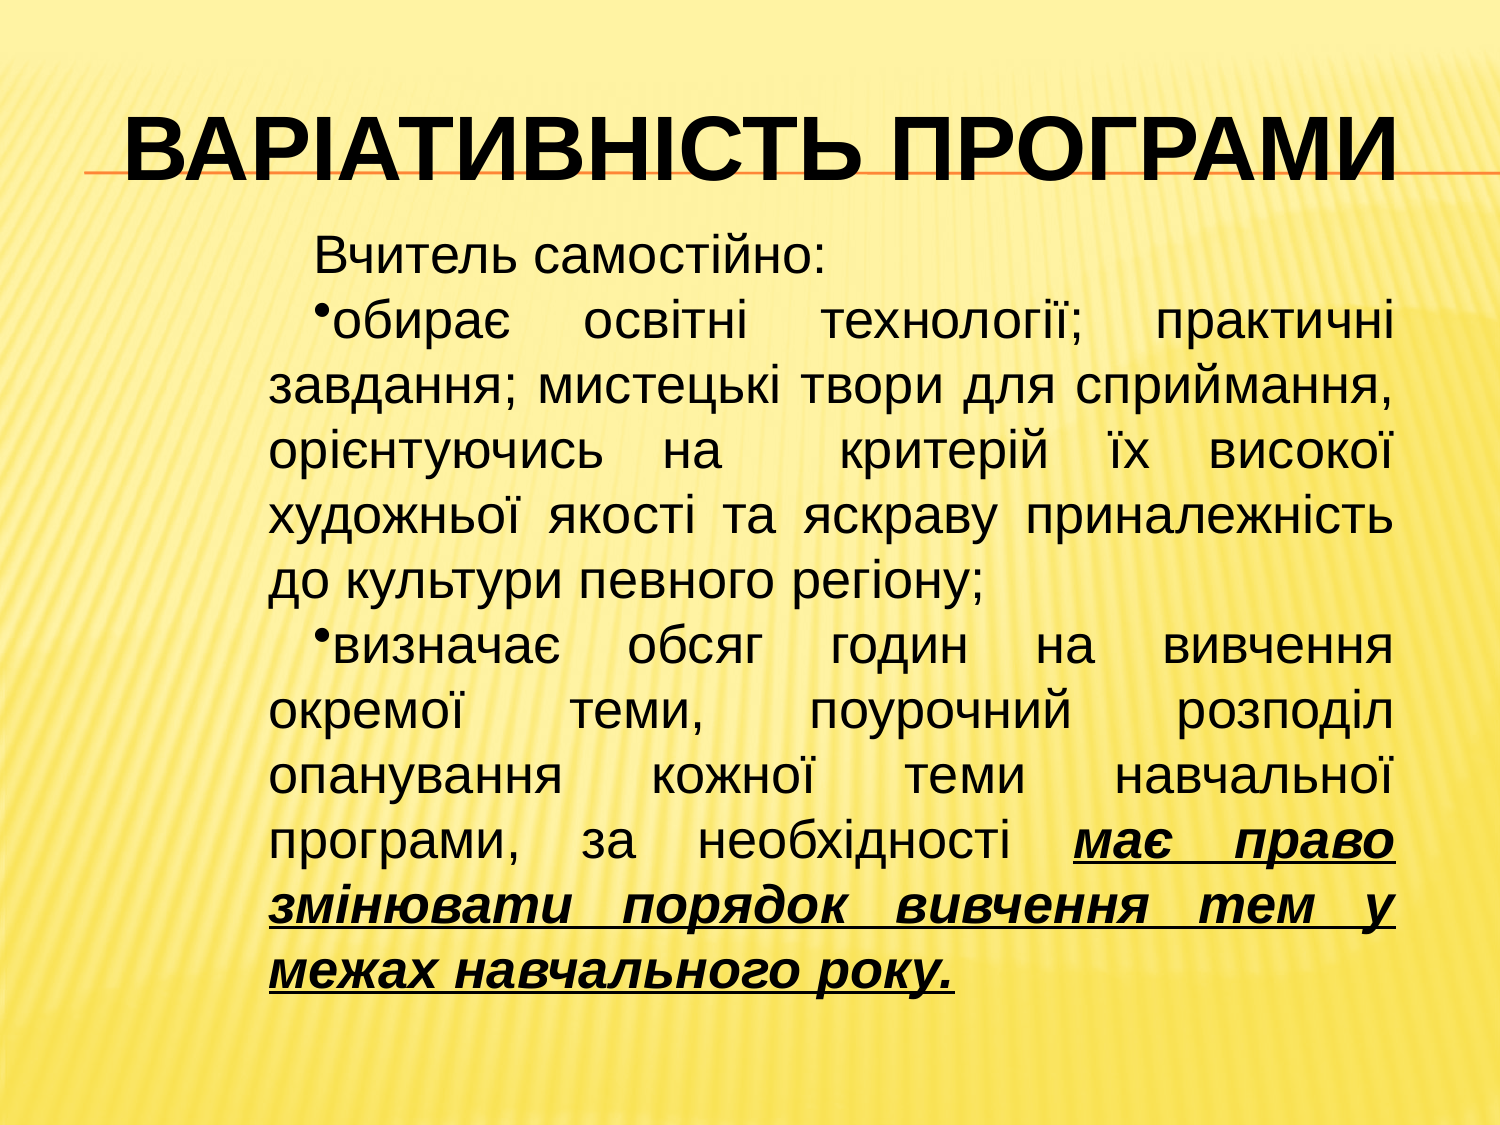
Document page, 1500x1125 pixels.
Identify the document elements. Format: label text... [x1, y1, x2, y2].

text_box Вчитель самостійно: обирає освітні технології; практичні завдання; мистецькі твори для сприймання, орієнтуючись на критерій їх високої художньої якості та яскраву приналежність до культури певного регіону; визначає обсяг годин на вивчення окремої теми, поурочний розподіл опанування кожної теми навчальної програми, за необхідності має право змінювати порядок вивчення тем у межах навчального року. [253, 212, 1412, 1007]
title Варіативність програми [49, 75, 1475, 213]
